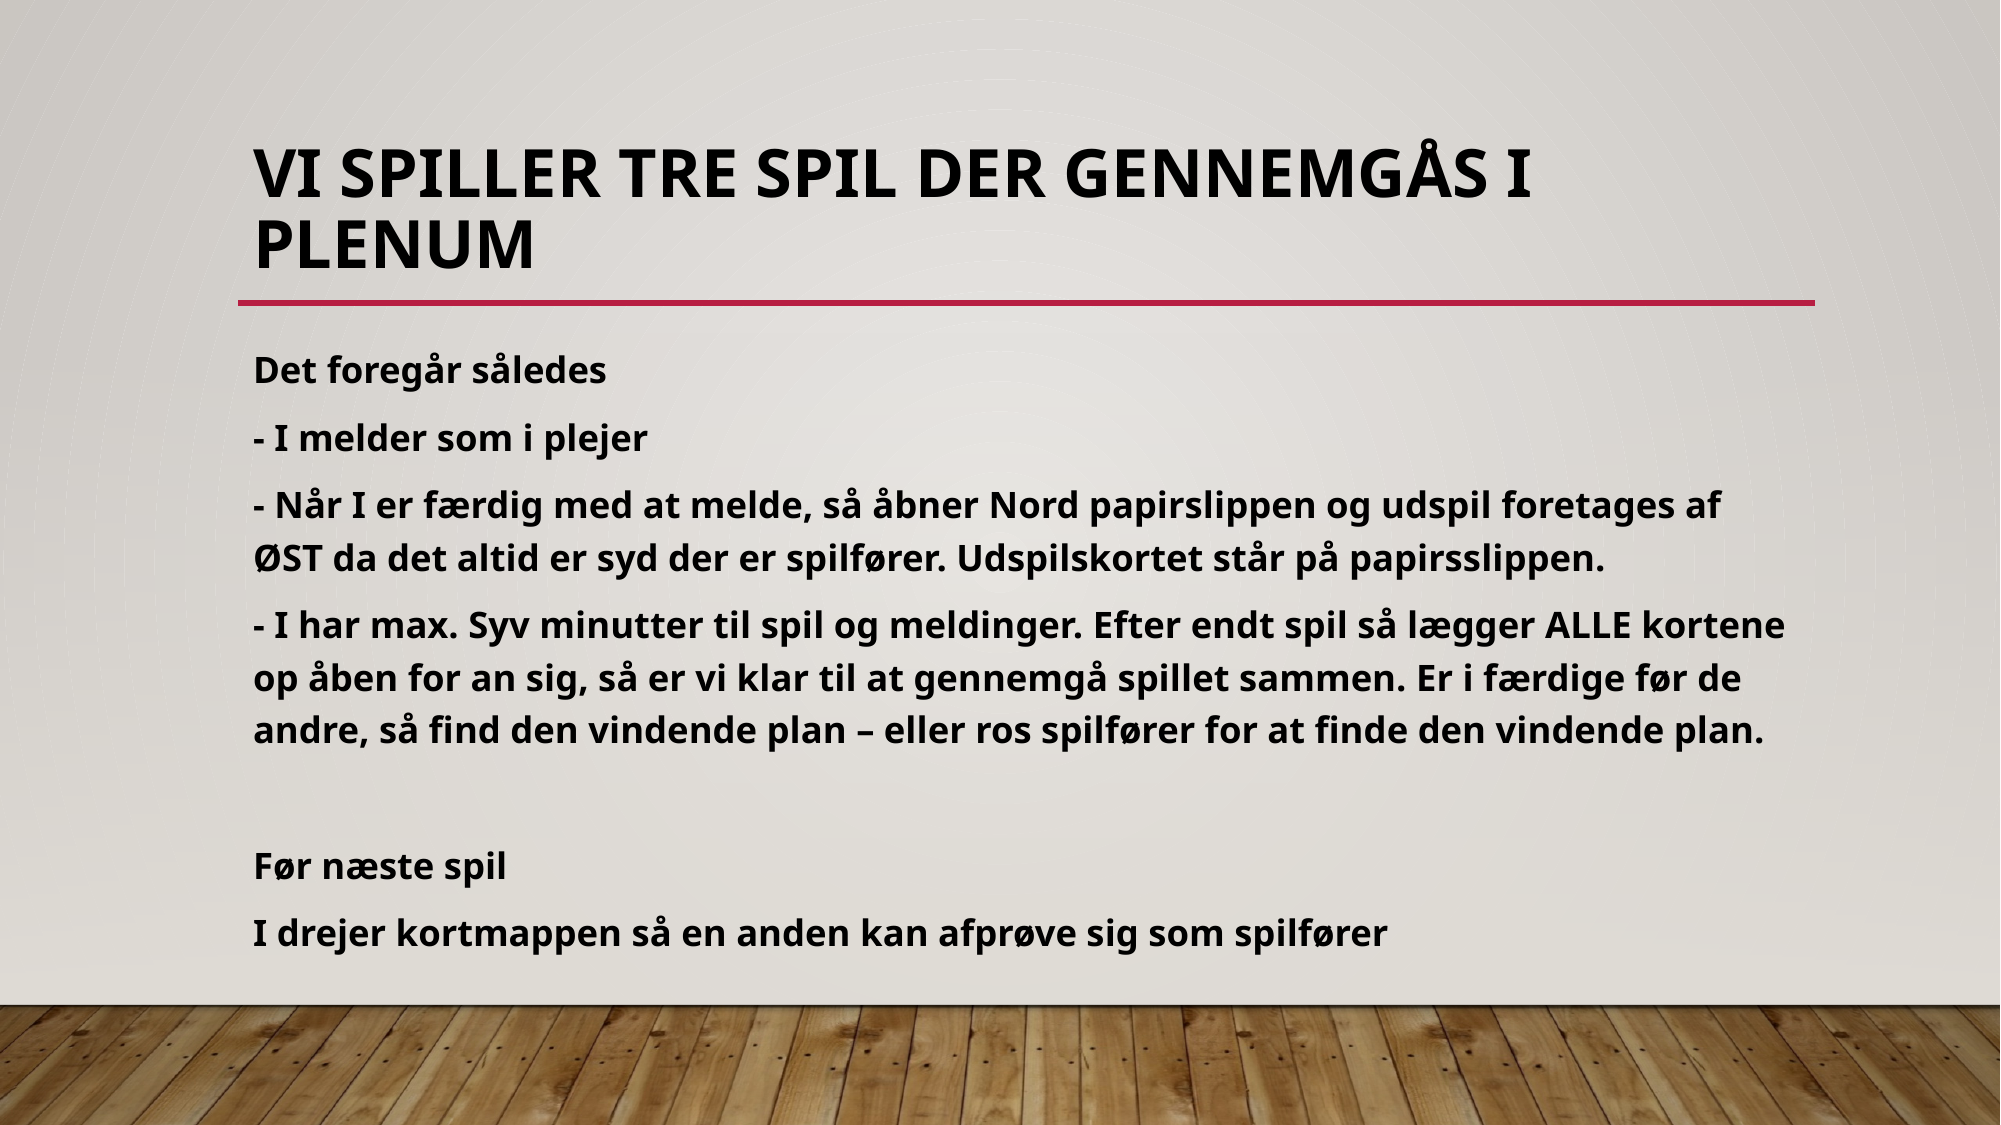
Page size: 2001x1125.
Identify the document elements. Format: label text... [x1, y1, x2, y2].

list Det foregår således - I melder som i plejer - Når I er færdig med at melde, så åbner Nord papirslippen og udspil foretages af ØST da det altid er syd der er spilfører. Udspilskortet står på papirsslippen. - I har max. Syv minutter til spil og meldinger. Efter endt spil så lægger ALLE kortene op åben for an sig, så er vi klar til at gennemgå spillet sammen. Er i færdige før de andre, så find den vindende plan – eller ros spilfører for at finde den vindende plan. Før næste spil I drejer kortmappen så en anden kan afprøve sig som spilfører [238, 330, 1814, 977]
picture [0, 1005, 2000, 1125]
title Vi spiller tre spil der gennemgås i plenum [238, 131, 1814, 305]
